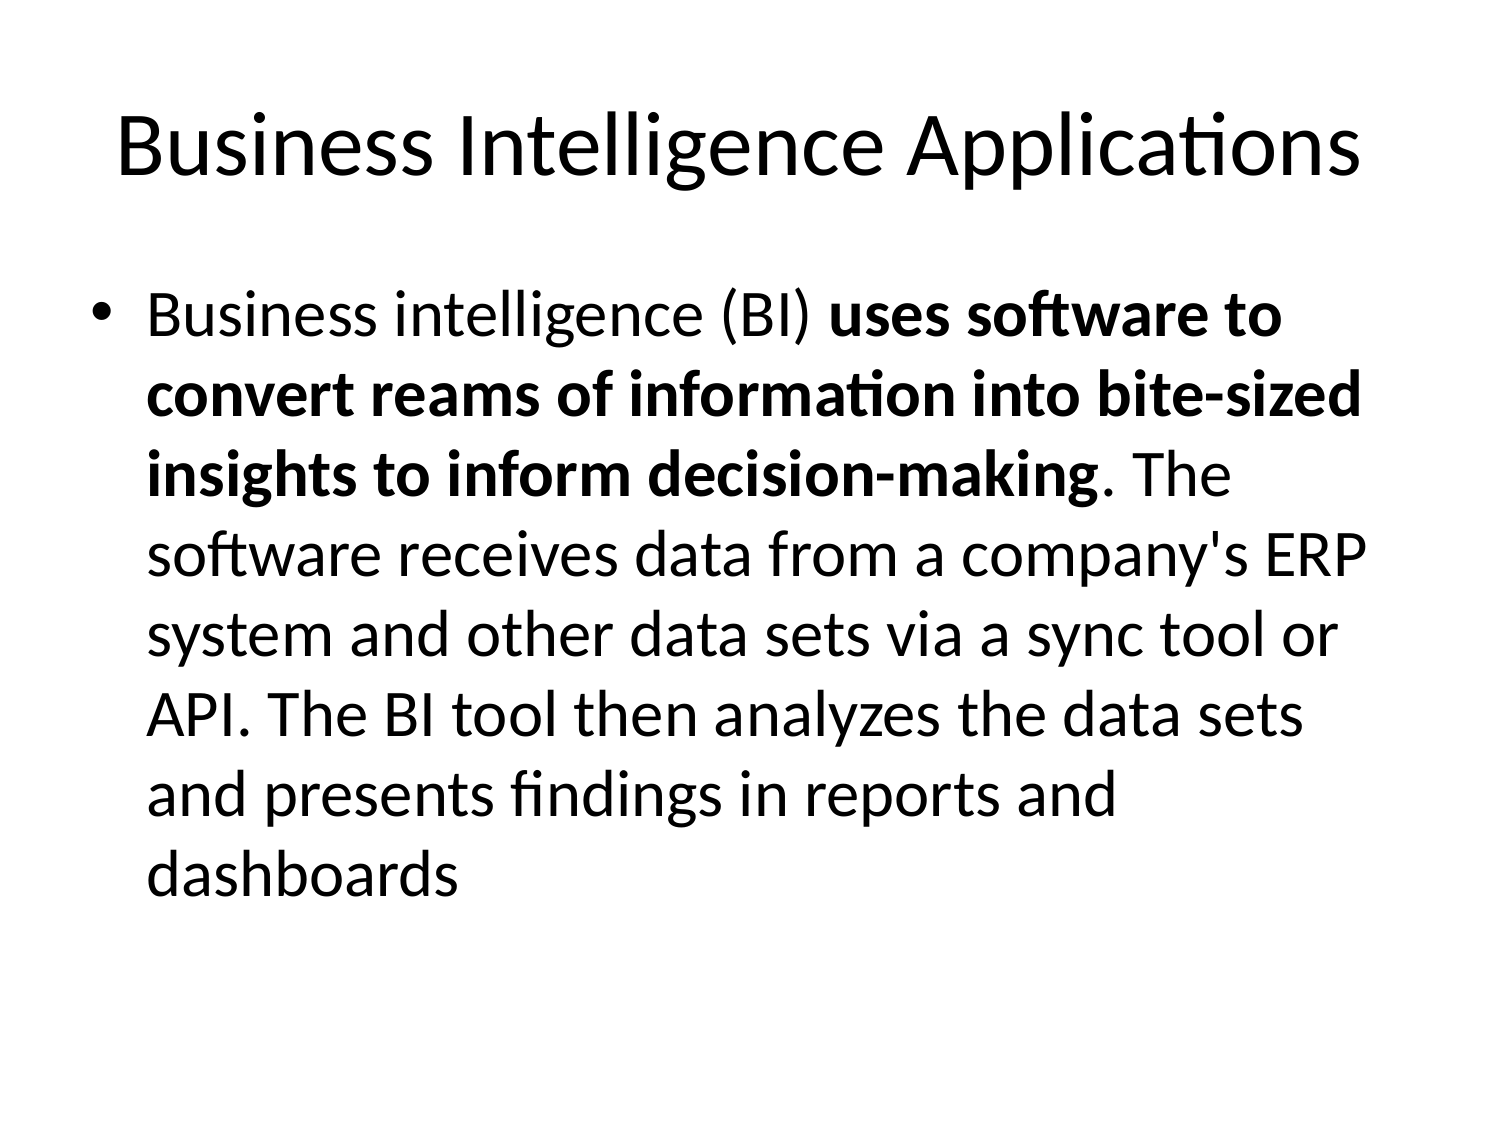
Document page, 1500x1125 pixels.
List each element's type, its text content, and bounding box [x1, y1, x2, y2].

list Business intelligence (BI) uses software to convert reams of information into bite-sized insights to inform decision-making. The software receives data from a company's ERP system and other data sets via a sync tool or API. The BI tool then analyzes the data sets and presents findings in reports and dashboards [75, 262, 1425, 1005]
title Business Intelligence Applications [75, 45, 1425, 233]
